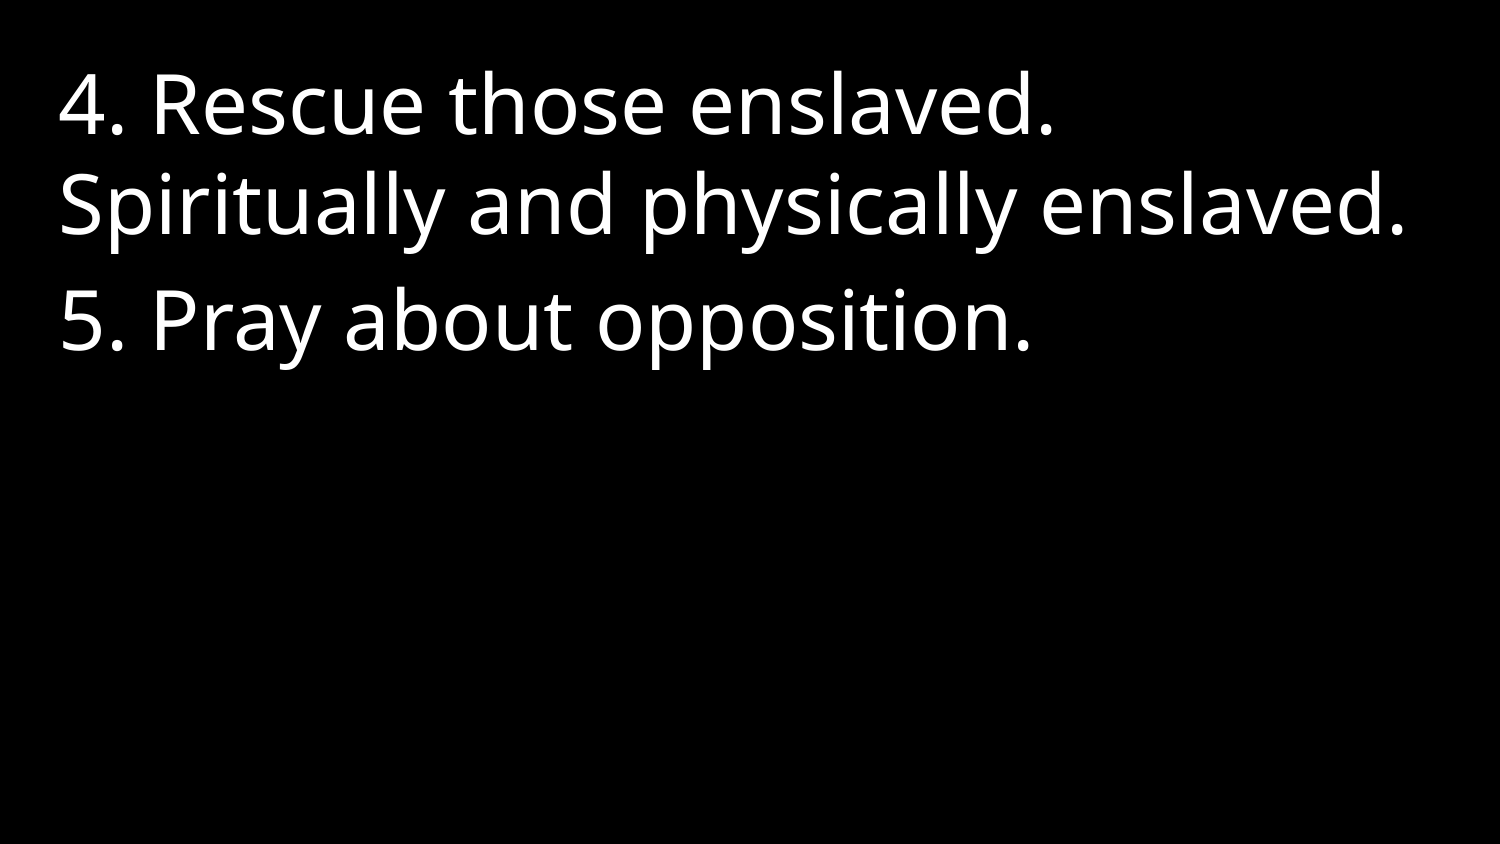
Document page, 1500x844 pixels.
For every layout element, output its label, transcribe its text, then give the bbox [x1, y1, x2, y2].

list 4. Rescue those enslaved. Spiritually and physically enslaved. 5. Pray about opposition. [50, 46, 1425, 810]
